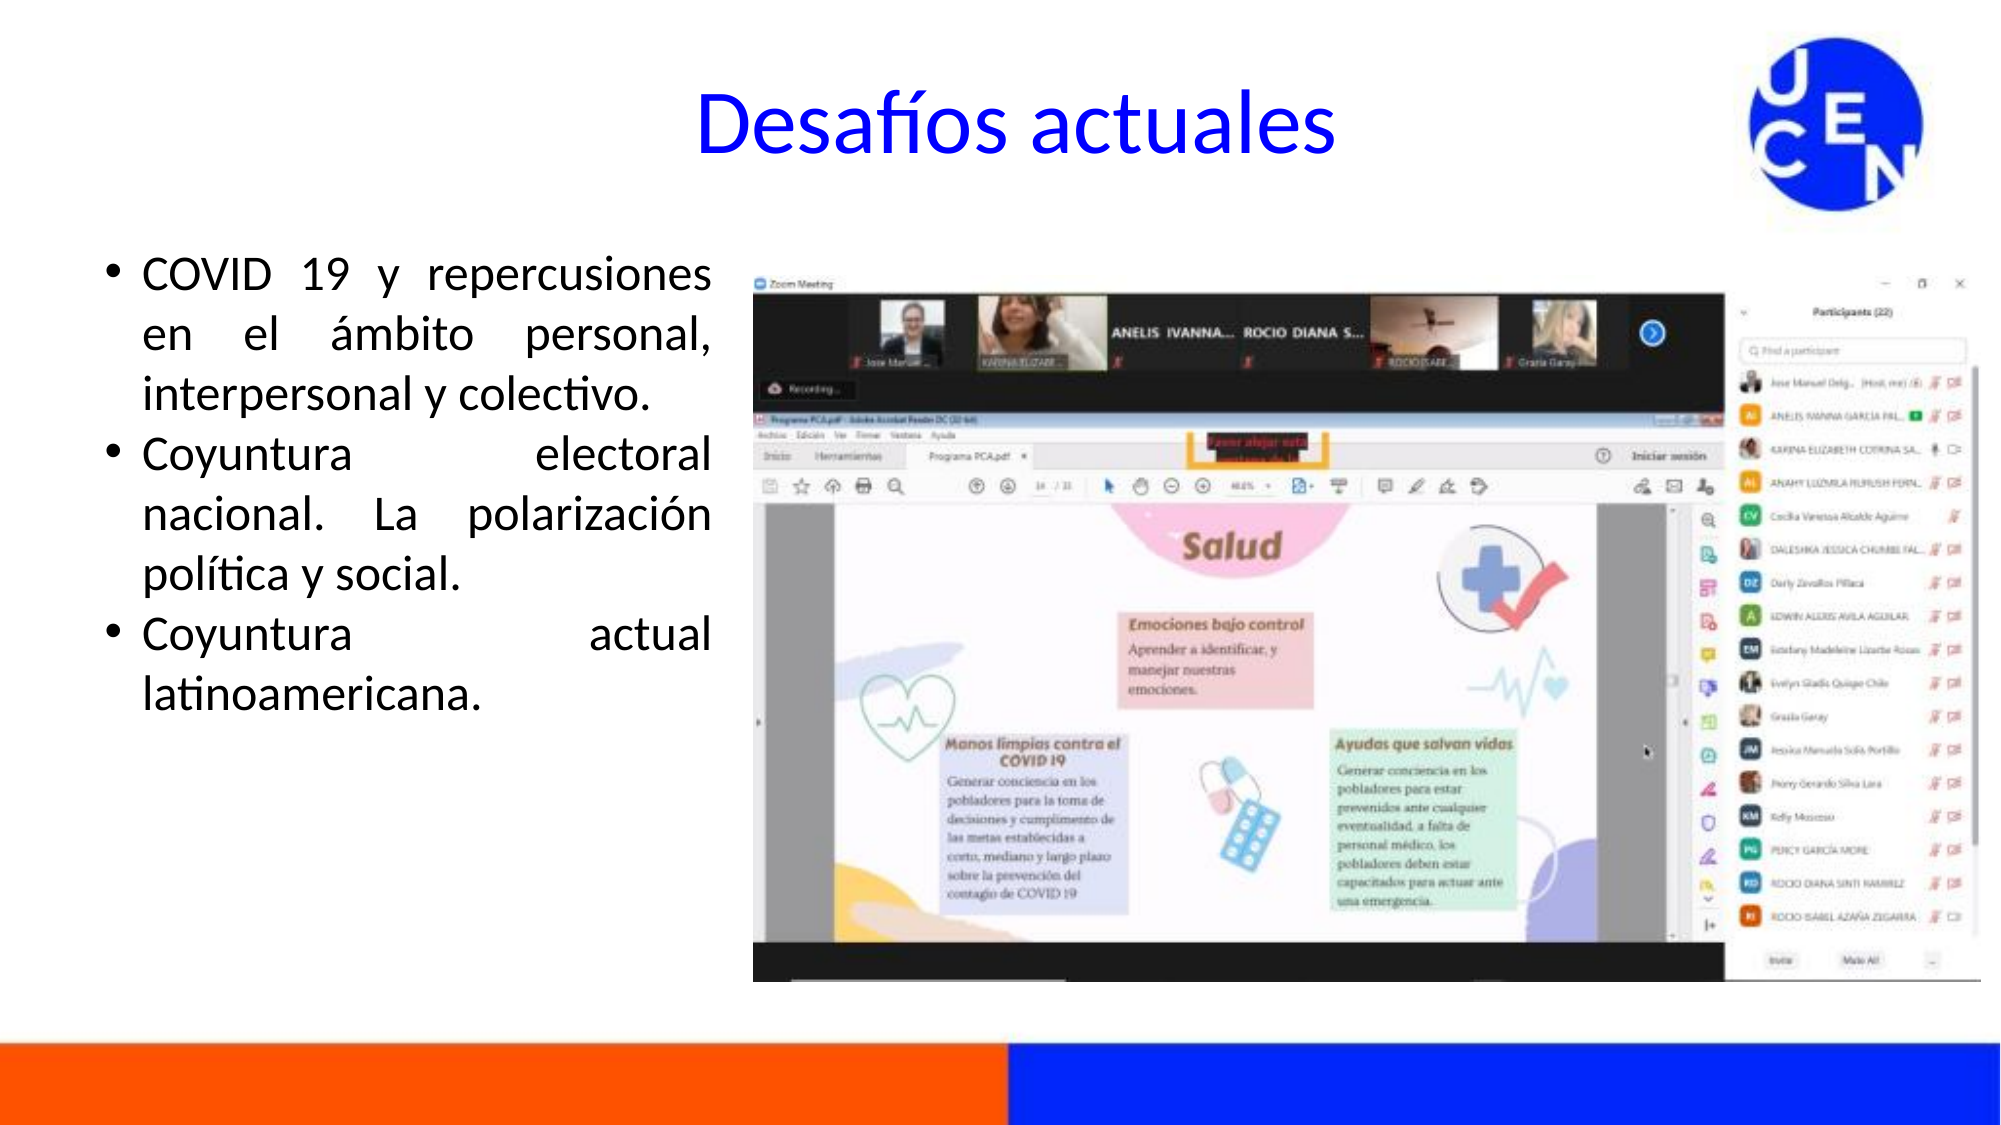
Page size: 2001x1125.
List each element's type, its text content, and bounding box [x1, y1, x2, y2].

picture [0, 0, 2001, 1125]
list COVID 19 y repercusiones en el ámbito personal, interpersonal y colectivo. Coyuntura electoral nacional. La polarización política y social. Coyuntura actual latinoamericana. [89, 232, 728, 1071]
title Desafíos actuales [154, 15, 1880, 233]
